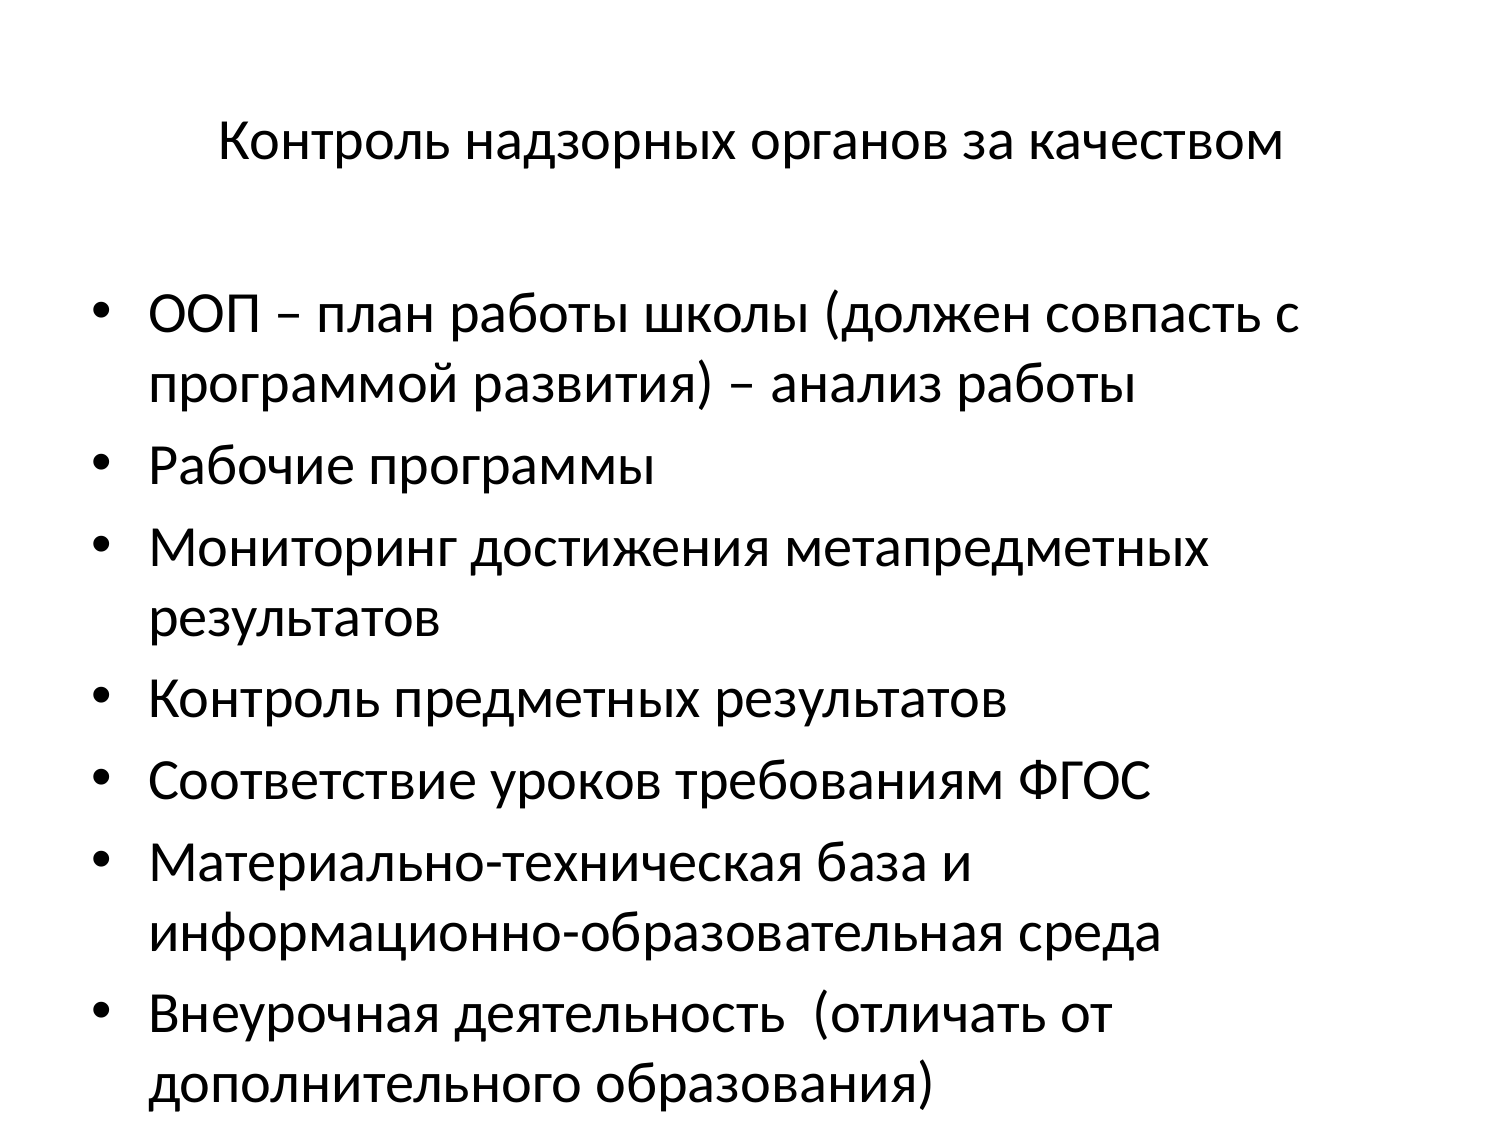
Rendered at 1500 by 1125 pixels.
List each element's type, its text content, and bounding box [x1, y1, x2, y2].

title Контроль надзорных органов за качеством [76, 42, 1428, 231]
list ООП – план работы школы (должен совпасть с программой развития) – анализ работы Рабочие программы Мониторинг достижения метапредметных результатов Контроль предметных результатов Соответствие уроков требованиям ФГОС Материально-техническая база и информационно-образовательная среда Внеурочная деятельность (отличать от дополнительного образования) [76, 266, 1428, 1010]
